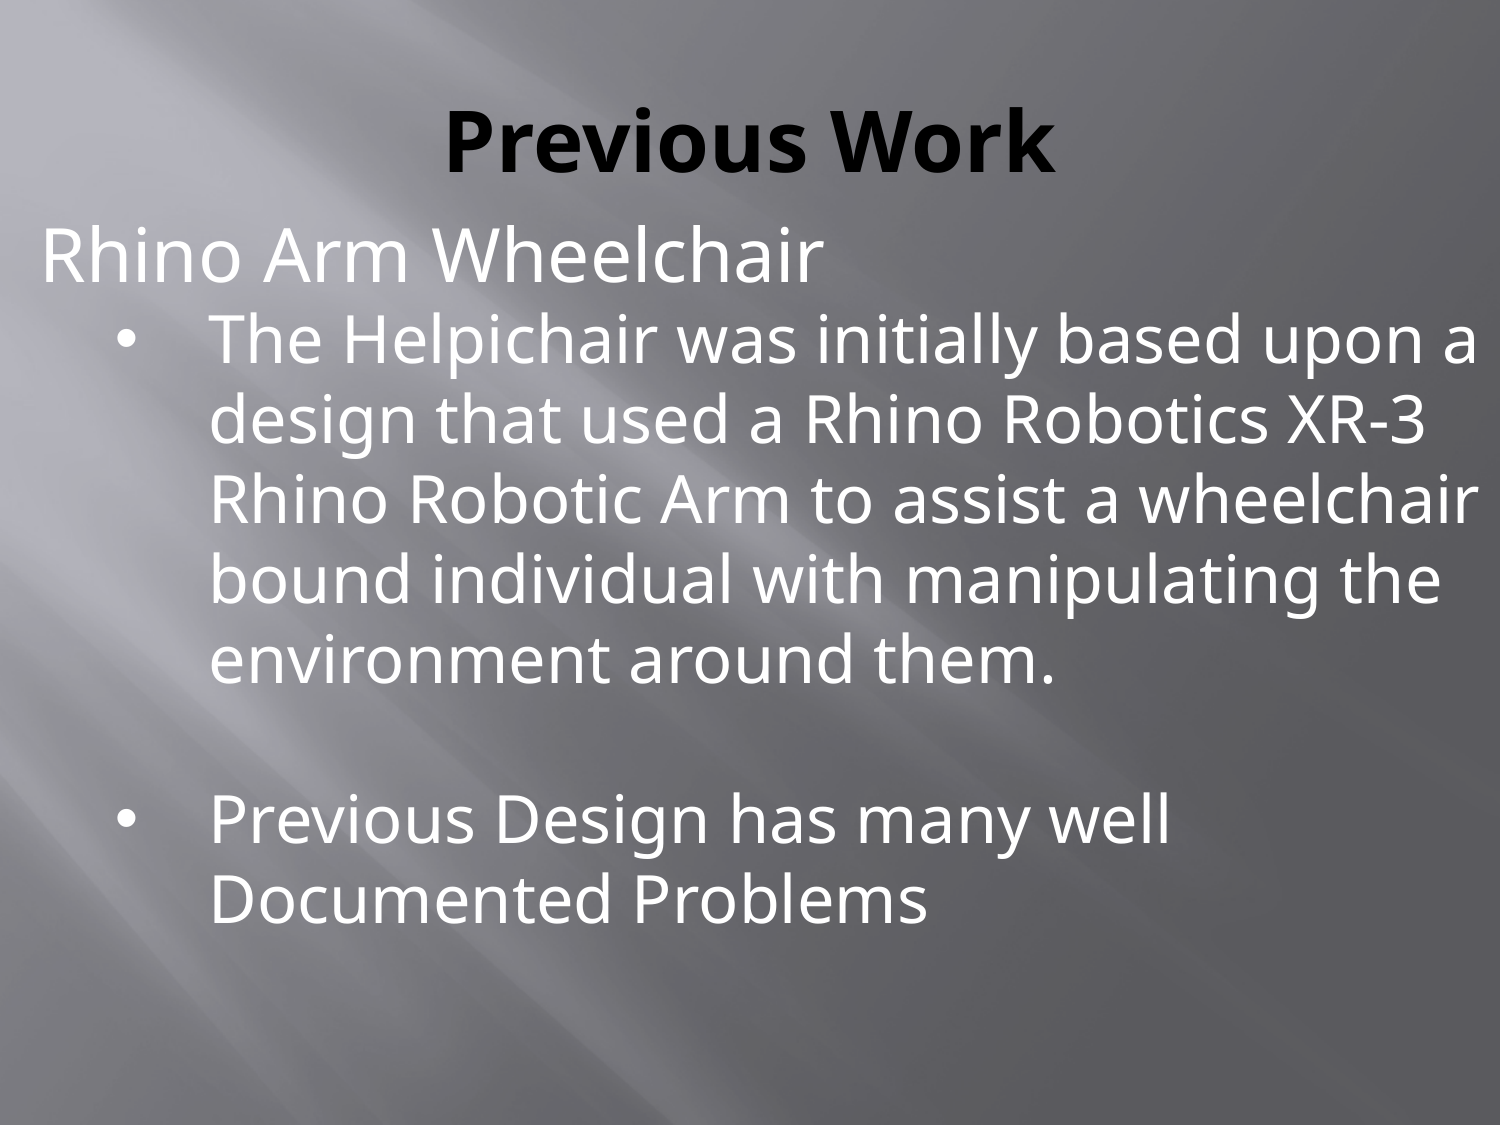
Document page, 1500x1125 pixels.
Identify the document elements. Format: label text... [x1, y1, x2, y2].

text_box Rhino Arm Wheelchair The Helpichair was initially based upon a design that used a Rhino Robotics XR-3 Rhino Robotic Arm to assist a wheelchair bound individual with manipulating the environment around them. Previous Design has many well Documented Problems [24, 199, 1500, 945]
title Previous Work [75, 45, 1425, 199]
